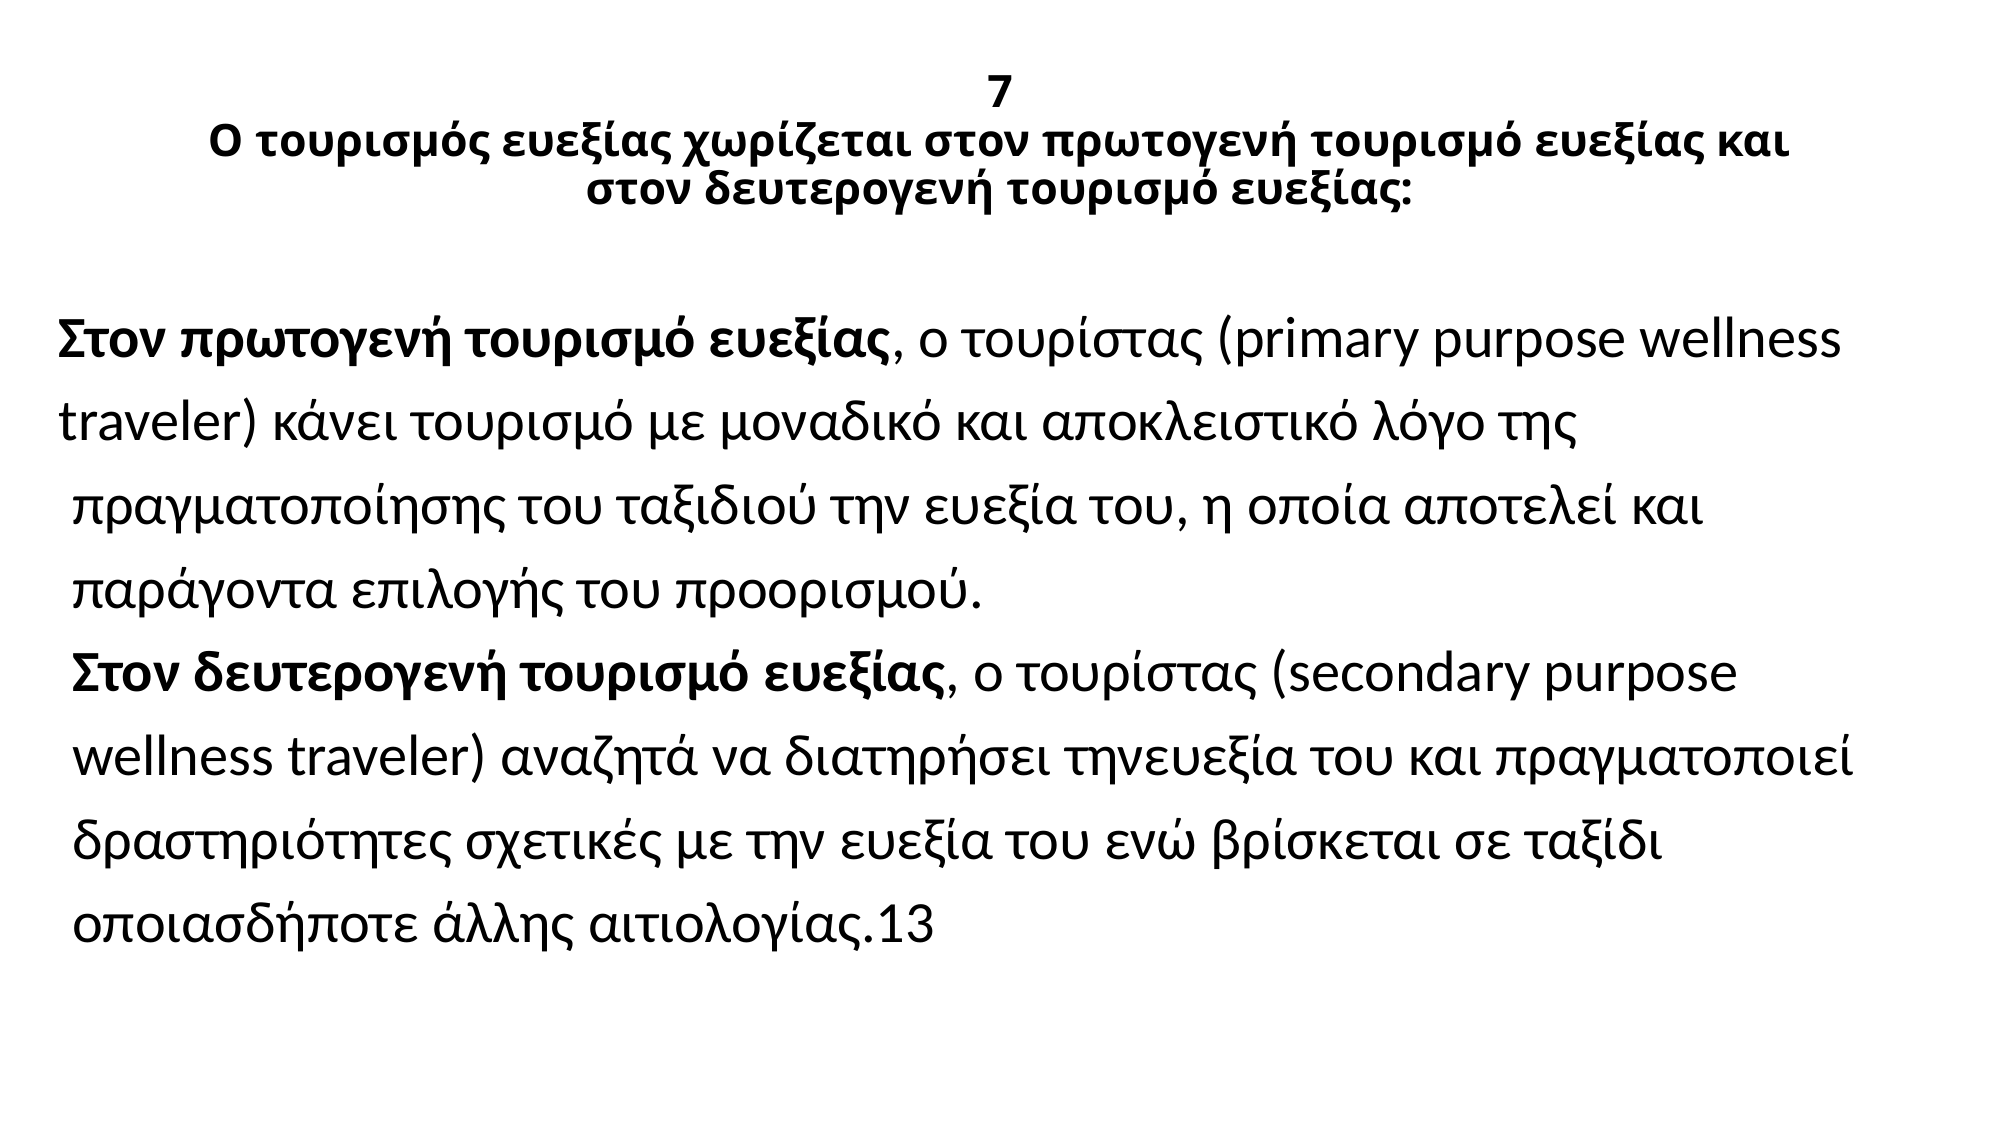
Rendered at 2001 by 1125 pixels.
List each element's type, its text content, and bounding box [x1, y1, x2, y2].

title 7 Ο τουρισμός ευεξίας χωρίζεται στον πρωτογενή τουρισμό ευεξίας και στον δευτερογενή τουρισμό ευεξίας: [137, 59, 1863, 278]
list Στον πρωτογενή τουρισμό ευεξίας, ο τουρίστας (primary purpose wellness traveler) κάνει τουρισμό με μοναδικό και αποκλειστικό λόγο της πραγματοποίησης του ταξιδιού την ευεξία του, η οποία αποτελεί και παράγοντα επιλογής του προορισμού. Στον δευτερογενή τουρισμό ευεξίας, ο τουρίστας (secondary purpose wellness traveler) αναζητά να διατηρήσει τηνευεξία του και πραγματοποιεί δραστηριότητες σχετικές με την ευεξία του ενώ βρίσκεται σε ταξίδι οποιασδήποτε άλλης αιτιολογίας.13 [43, 299, 1960, 1091]
